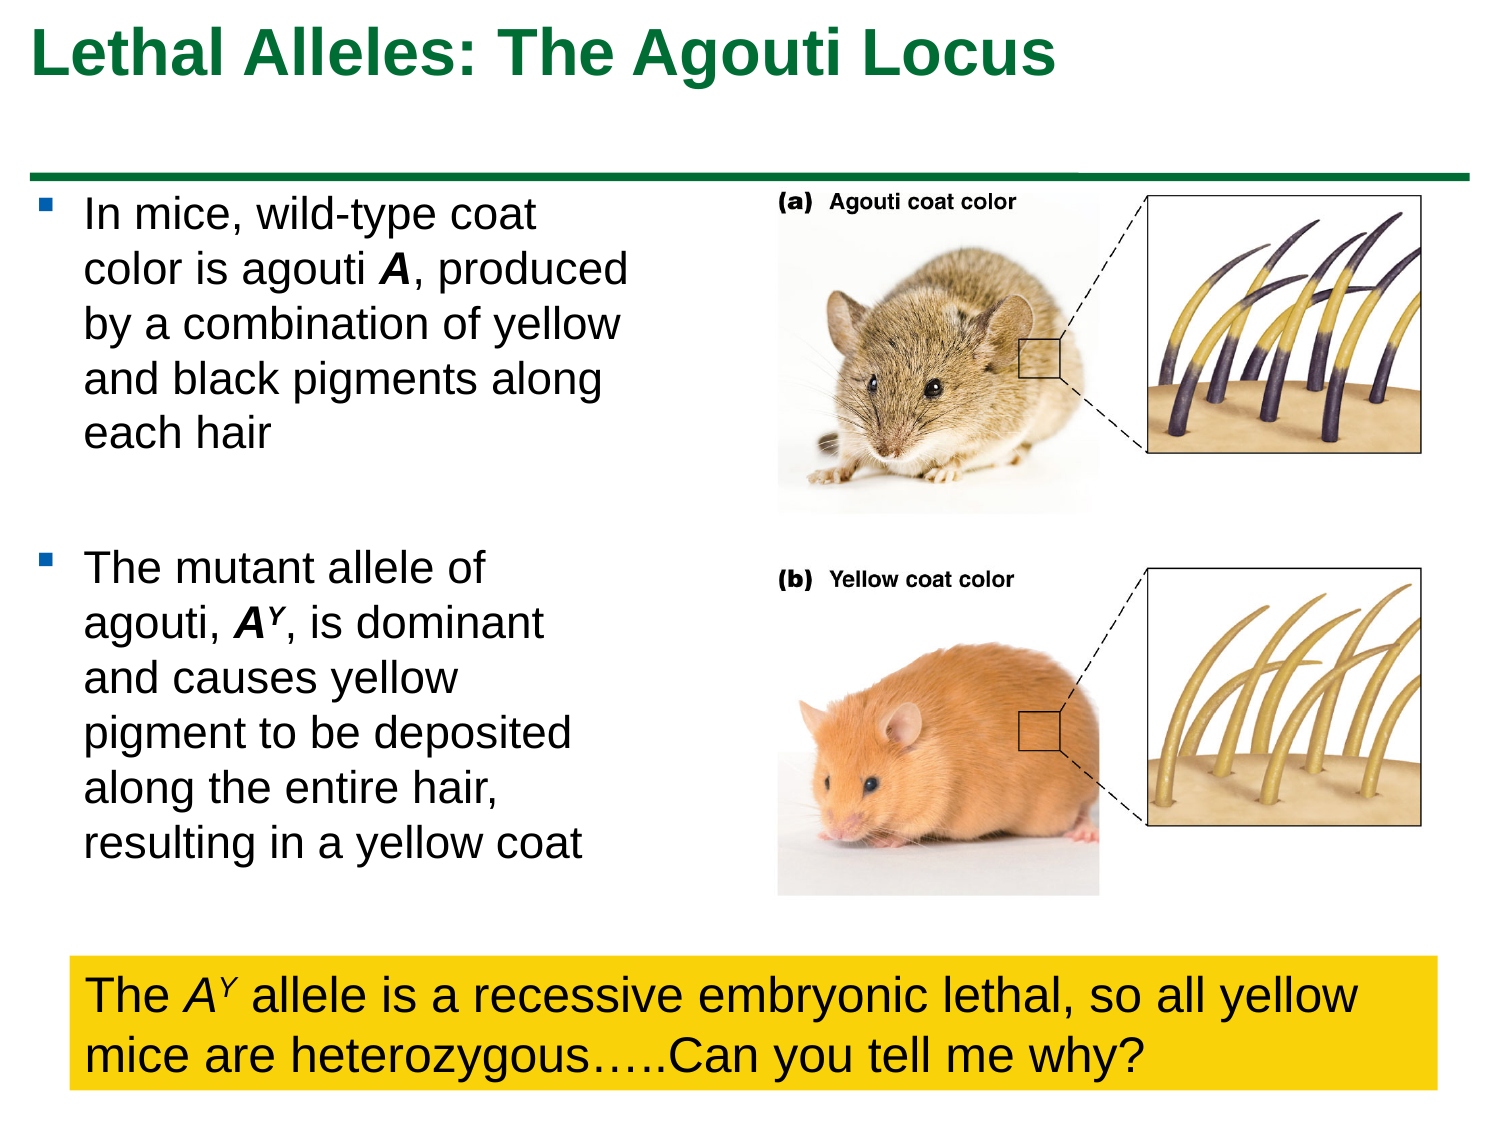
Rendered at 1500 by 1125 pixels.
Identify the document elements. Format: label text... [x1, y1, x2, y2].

list In mice, wild-type coat color is agouti A, produced by a combination of yellow and black pigments along each hair The mutant allele of agouti, AY, is dominant and causes yellow pigment to be deposited along the entire hair, resulting in a yellow coat [31, 183, 654, 916]
picture [773, 186, 1424, 900]
title Lethal Alleles: The Agouti Locus [29, 17, 1470, 153]
text_box The AY allele is a recessive embryonic lethal, so all yellow mice are heterozygous…..Can you tell me why? [69, 955, 1438, 1091]
